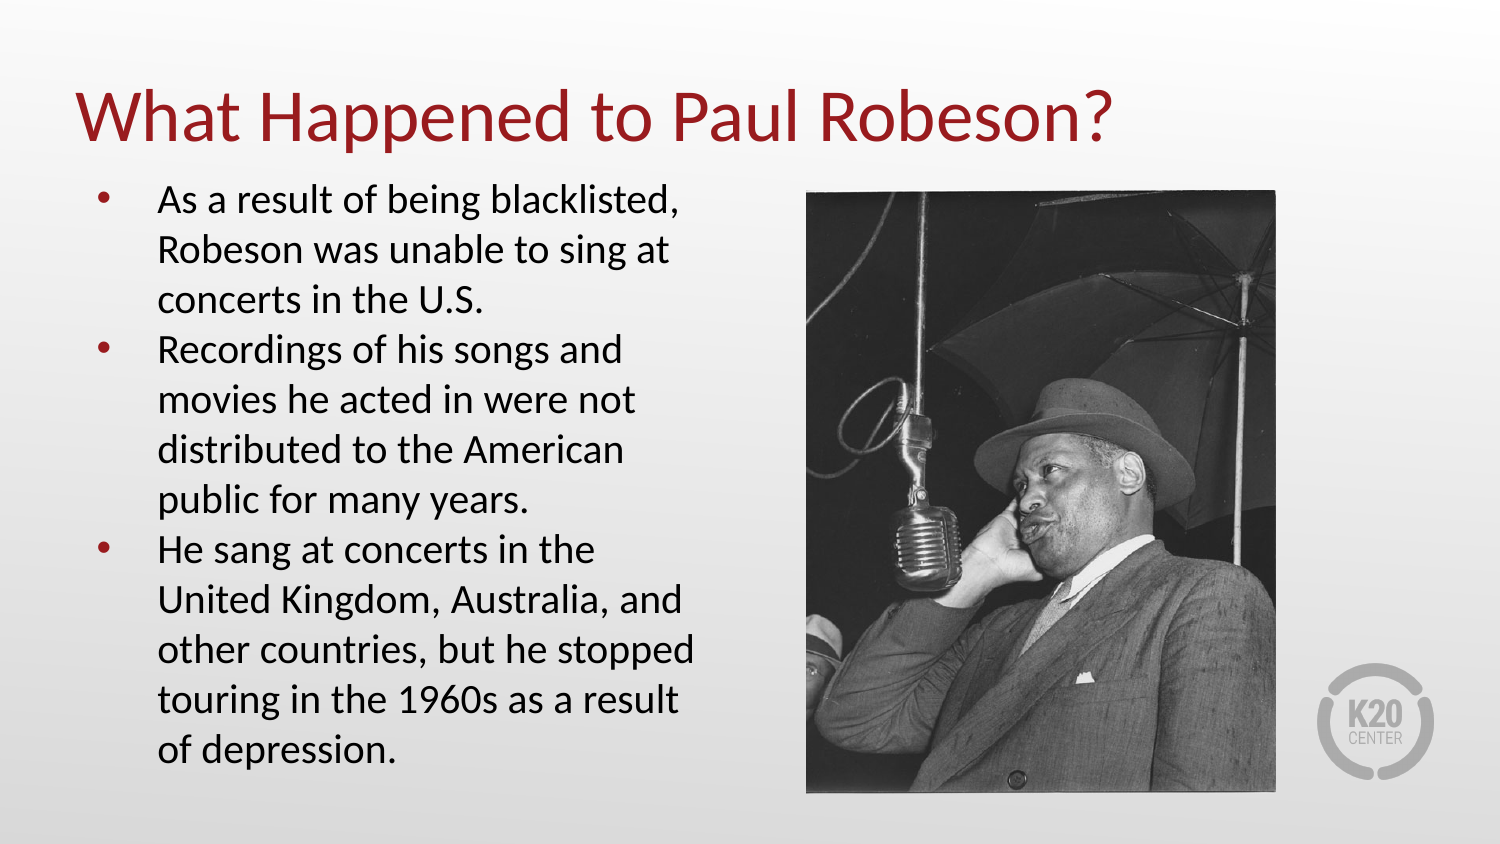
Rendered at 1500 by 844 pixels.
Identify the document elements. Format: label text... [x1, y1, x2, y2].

picture [806, 190, 1276, 794]
picture [1300, 646, 1451, 797]
title What Happened to Paul Robeson? [75, 16, 1425, 157]
list As a result of being blacklisted, Robeson was unable to sing at concerts in the U.S. Recordings of his songs and movies he acted in were not distributed to the American public for many years. He sang at concerts in the United Kingdom, Australia, and other countries, but he stopped touring in the 1960s as a result of depression. [67, 156, 723, 803]
